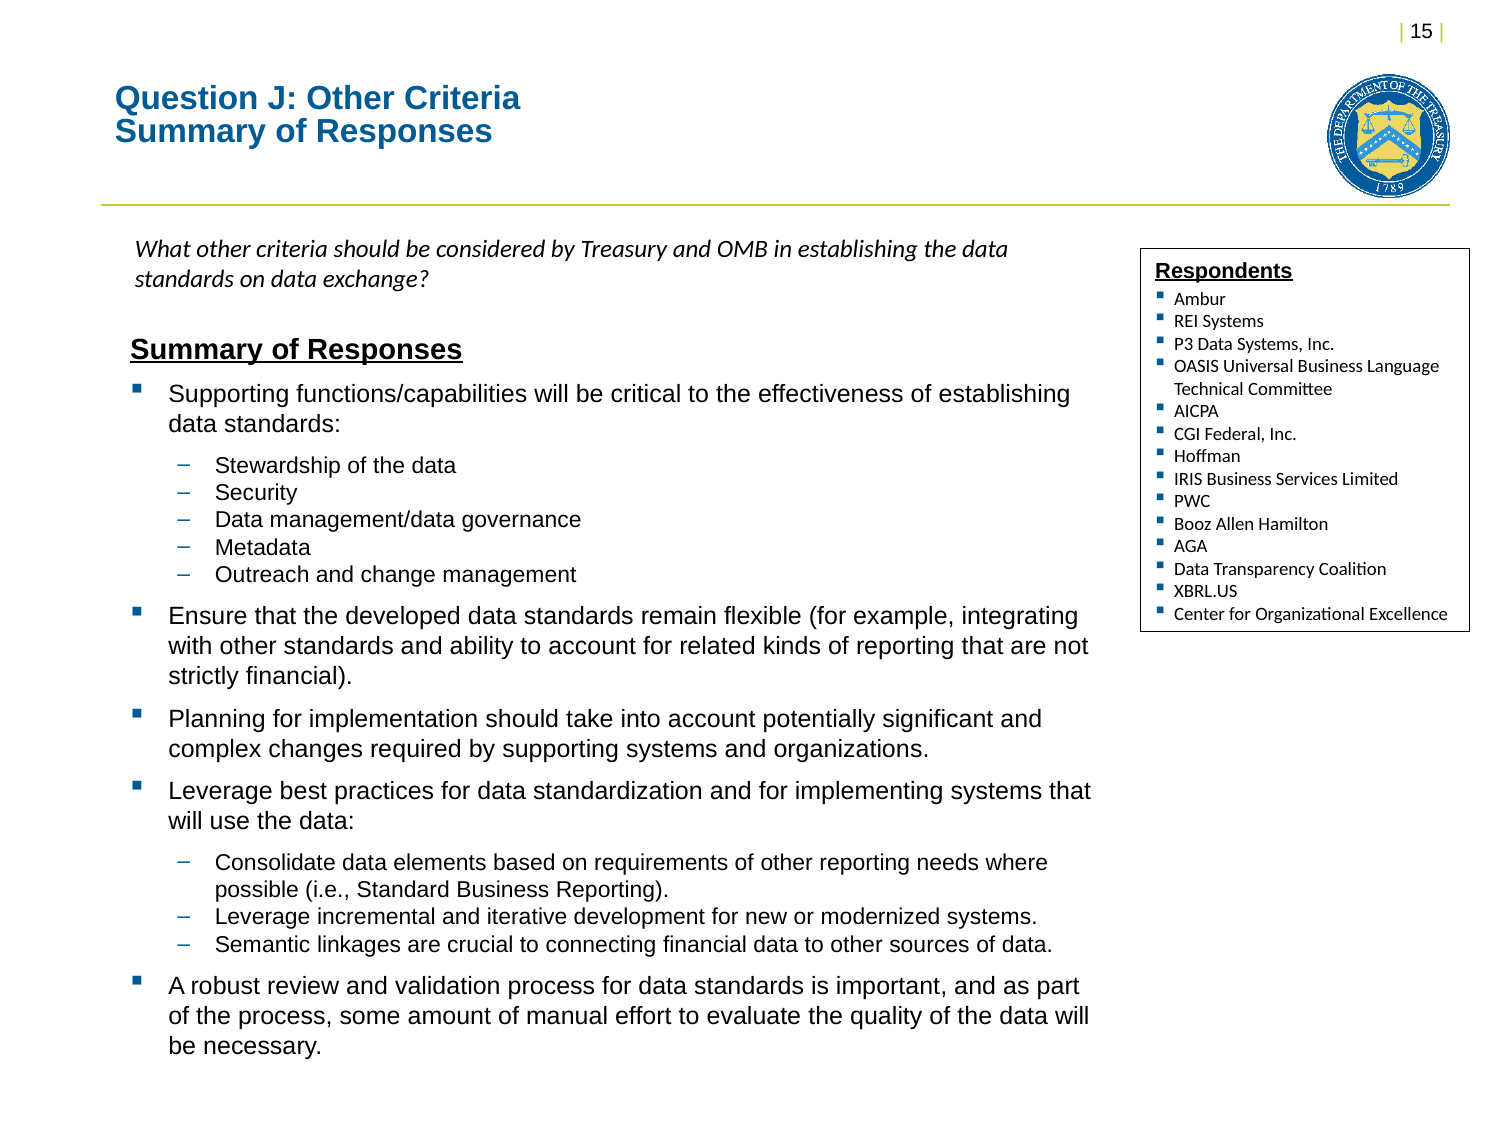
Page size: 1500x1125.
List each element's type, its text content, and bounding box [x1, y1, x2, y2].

text_box Respondents Ambur REI Systems P3 Data Systems, Inc. OASIS Universal Business Language Technical Committee AICPA CGI Federal, Inc. Hoffman IRIS Business Services Limited PWC Booz Allen Hamilton AGA Data Transparency Coalition XBRL.US Center for Organizational Excellence [1140, 248, 1470, 632]
picture [1327, 74, 1450, 198]
text_box What other criteria should be considered by Treasury and OMB in establishing the data standards on data exchange? [119, 224, 1080, 360]
title Question J: Other Criteria Summary of Responses [99, 75, 1193, 158]
text_box Summary of Responses Supporting functions/capabilities will be critical to the effectiveness of establishing data standards: Stewardship of the data Security Data management/data governance Metadata Outreach and change management Ensure that the developed data standards remain flexible (for example, integrating with other standards and ability to account for related kinds of reporting that are not strictly financial). Planning for implementation should take into account potentially significant and complex changes required by supporting systems and organizations. Leverage best practices for data standardization and for implementing systems that will use the data: Consolidate data elements based on requirements of other reporting needs where possible (i.e., Standard Business Reporting). Leverage incremental and iterative development for new or modernized systems. Semantic linkages are crucial to connecting financial data to other sources of data. A robust review and validation process for data standards is important, and as part of the process, some amount of manual effort to evaluate the quality of the data will be necessary. [115, 322, 1110, 995]
